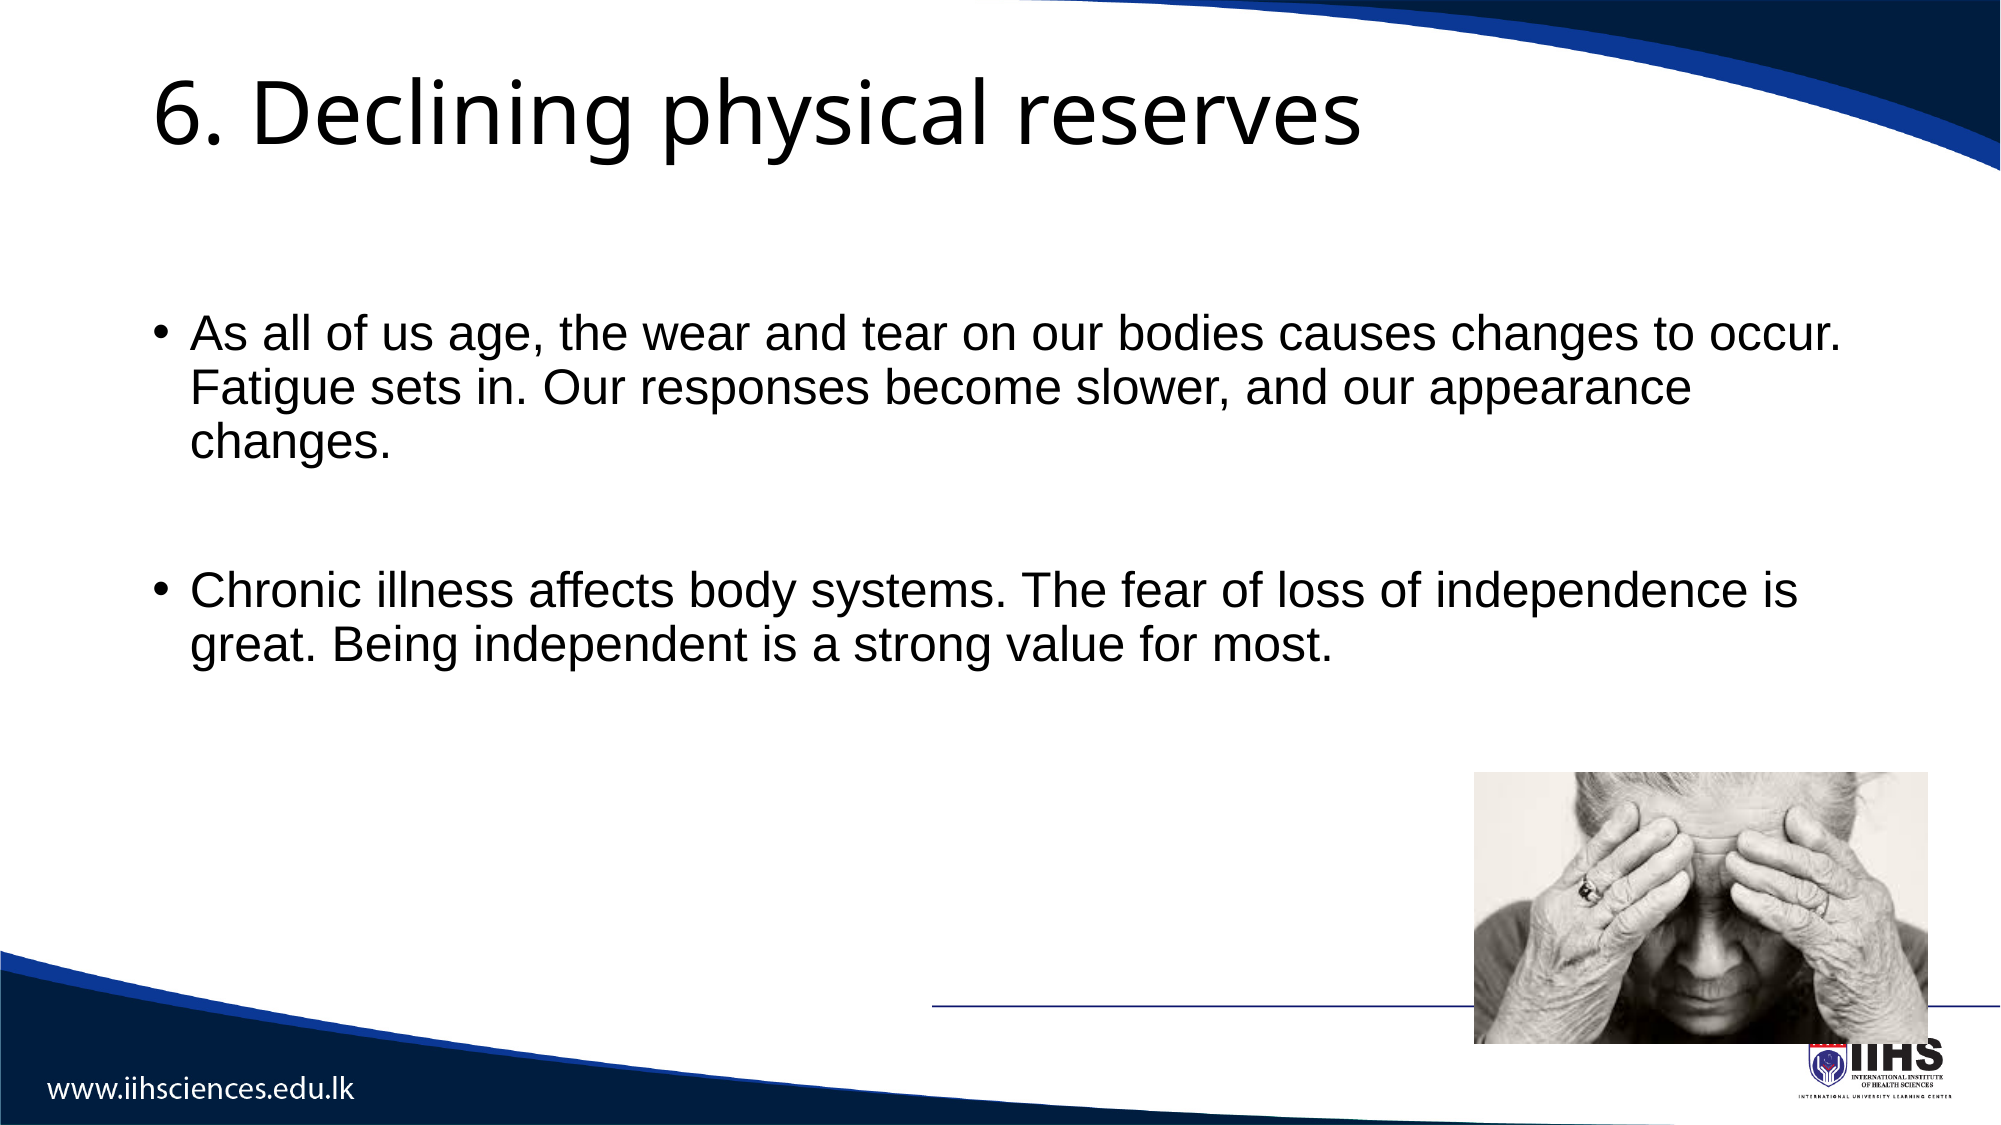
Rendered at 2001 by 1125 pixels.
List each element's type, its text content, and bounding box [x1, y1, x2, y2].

picture [0, 0, 2001, 1125]
title 6. Declining physical reserves [137, 59, 1863, 278]
list As all of us age, the wear and tear on our bodies causes changes to occur. Fatigue sets in. Our responses become slower, and our appearance changes. Chronic illness affects body systems. The fear of loss of independence is great. Being independent is a strong value for most. [137, 299, 1863, 1014]
